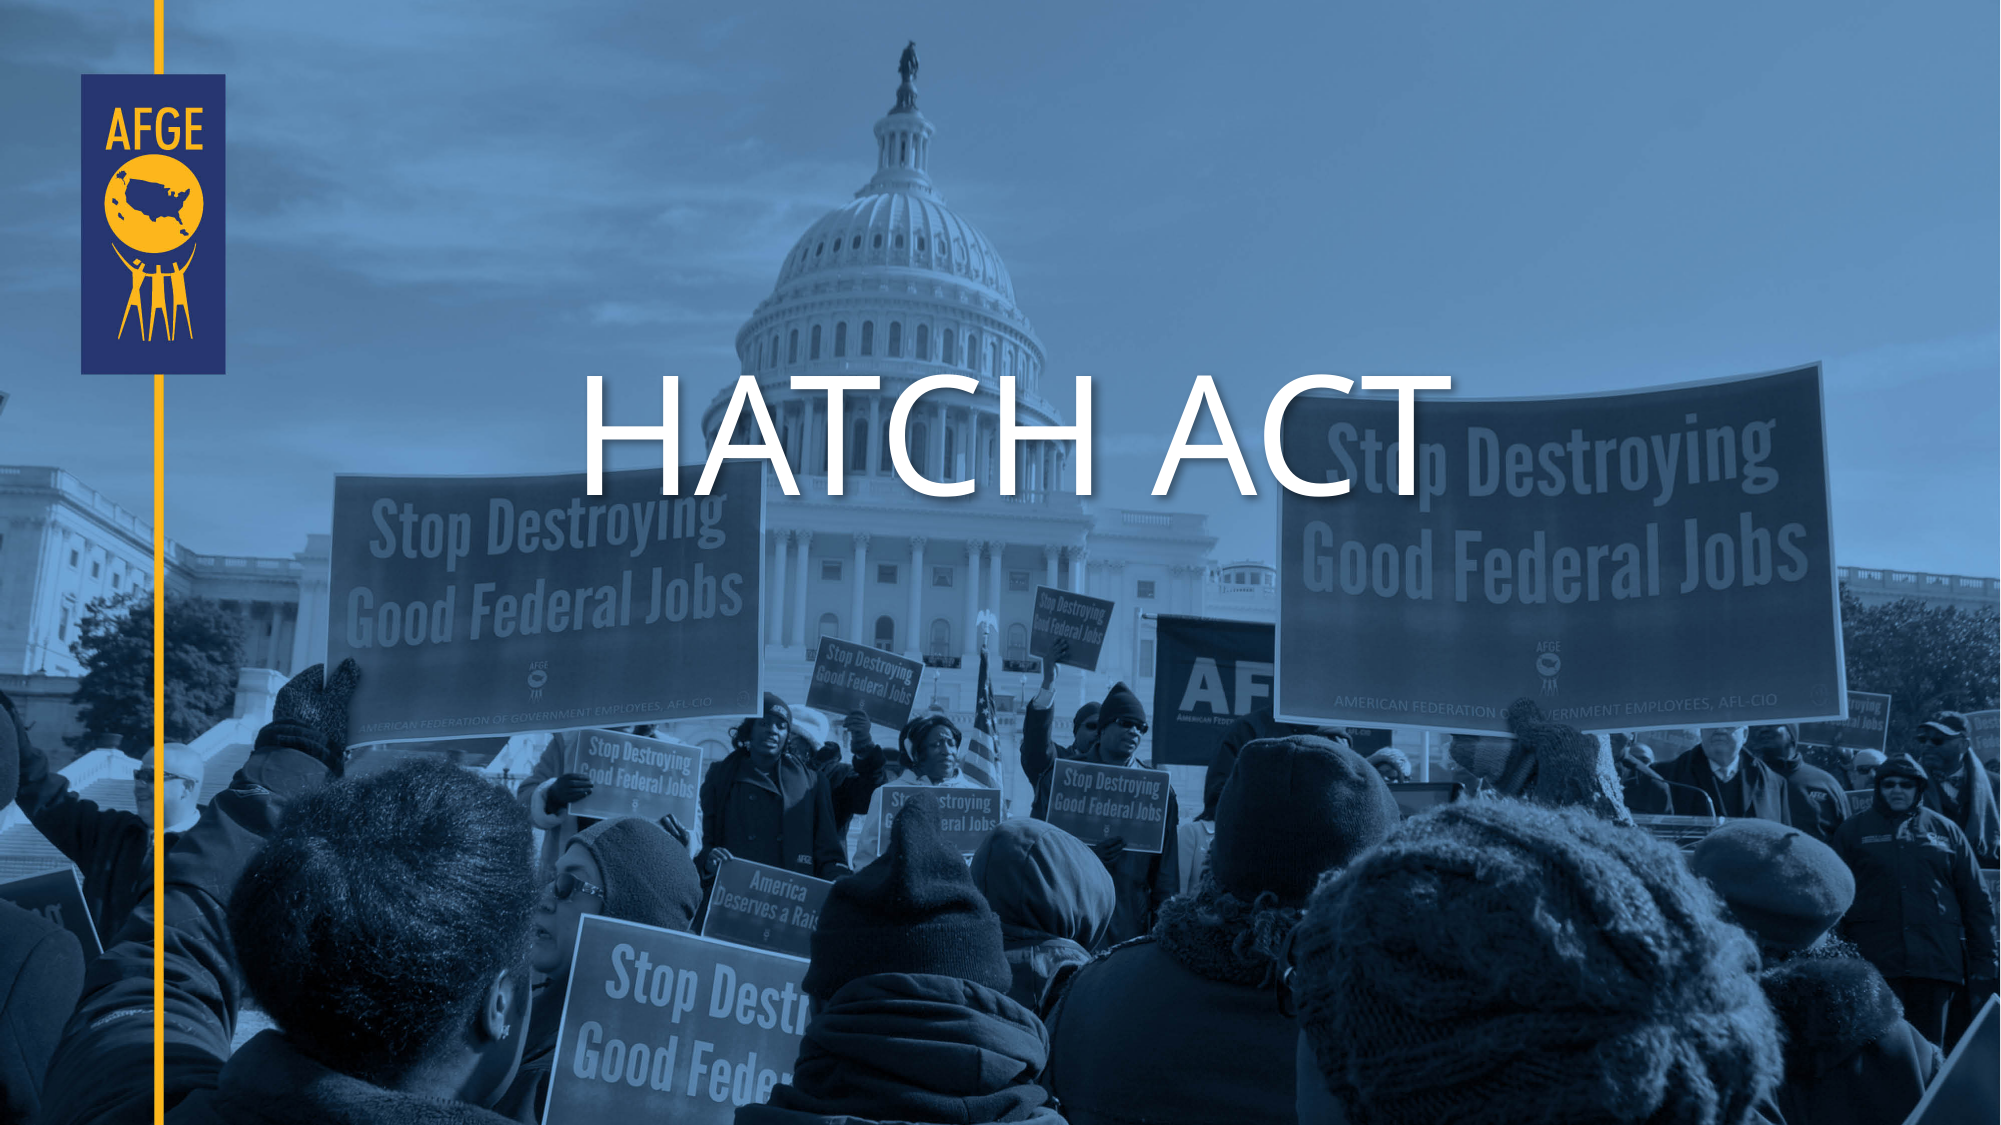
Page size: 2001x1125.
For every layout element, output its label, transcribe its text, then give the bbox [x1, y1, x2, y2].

title HATCH ACT [162, 139, 1863, 745]
picture [0, 0, 2001, 1125]
